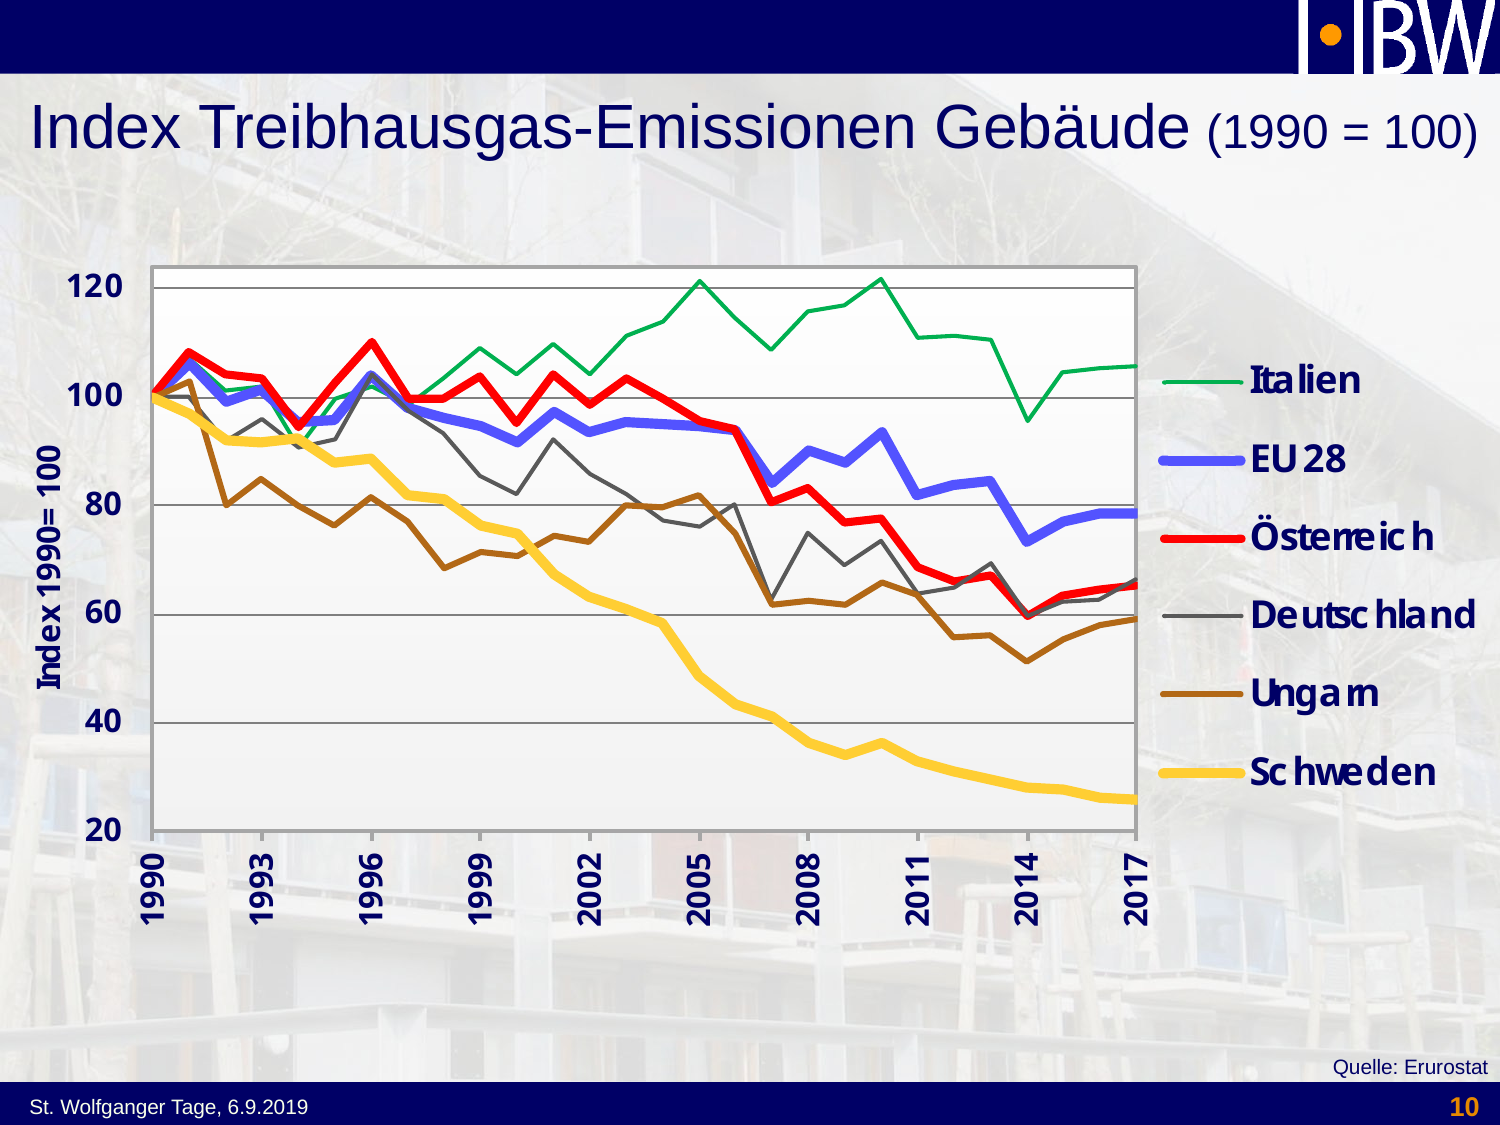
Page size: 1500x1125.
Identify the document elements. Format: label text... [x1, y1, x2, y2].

title Index Treibhausgas-Emissionen Gebäude (1990 = 100) [0, 78, 1500, 170]
picture [0, 170, 1500, 1082]
picture [0, 0, 1500, 78]
text_box Quelle: Erurostat [0, 1046, 1495, 1087]
